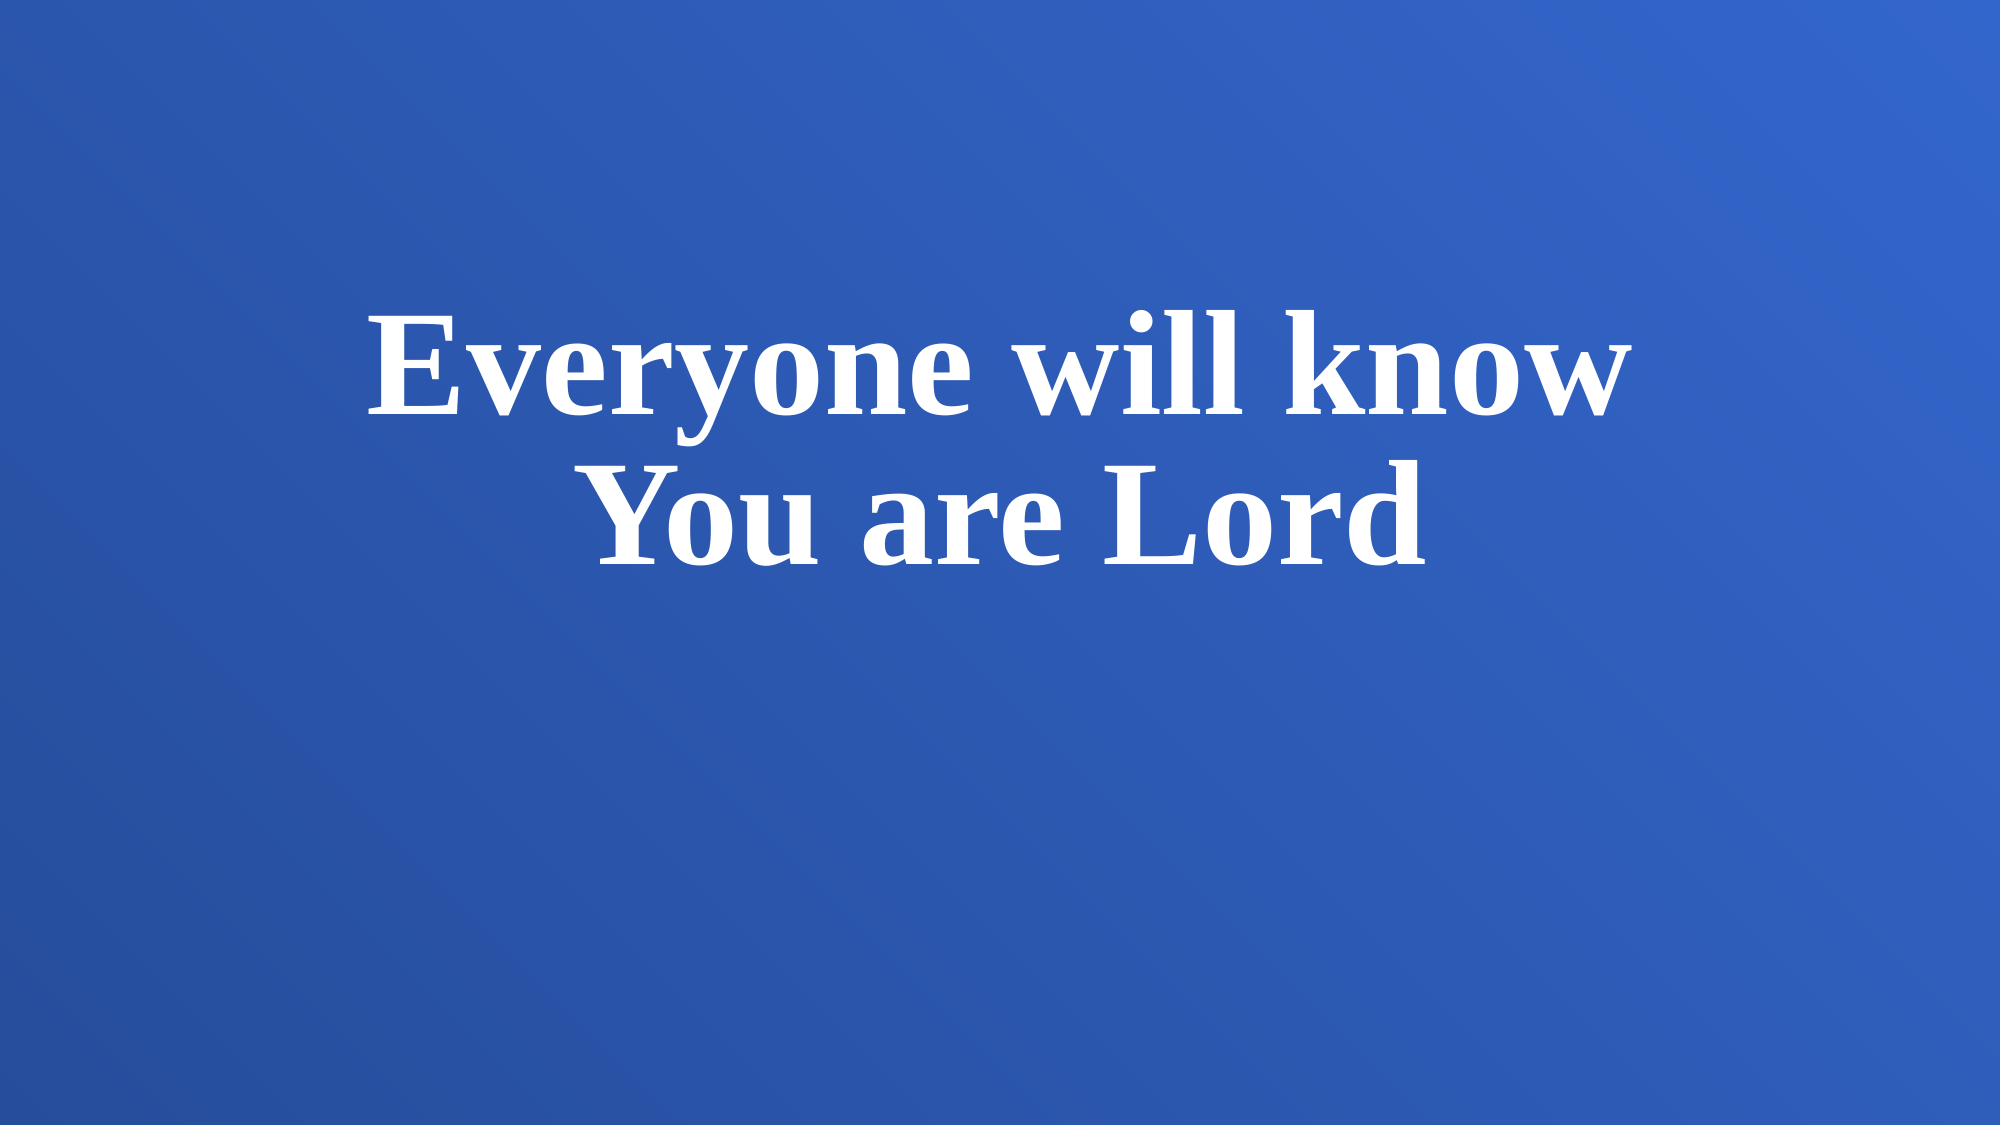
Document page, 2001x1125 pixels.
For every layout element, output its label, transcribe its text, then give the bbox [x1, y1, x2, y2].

text_box Everyone will know You are Lord [0, 287, 2000, 603]
